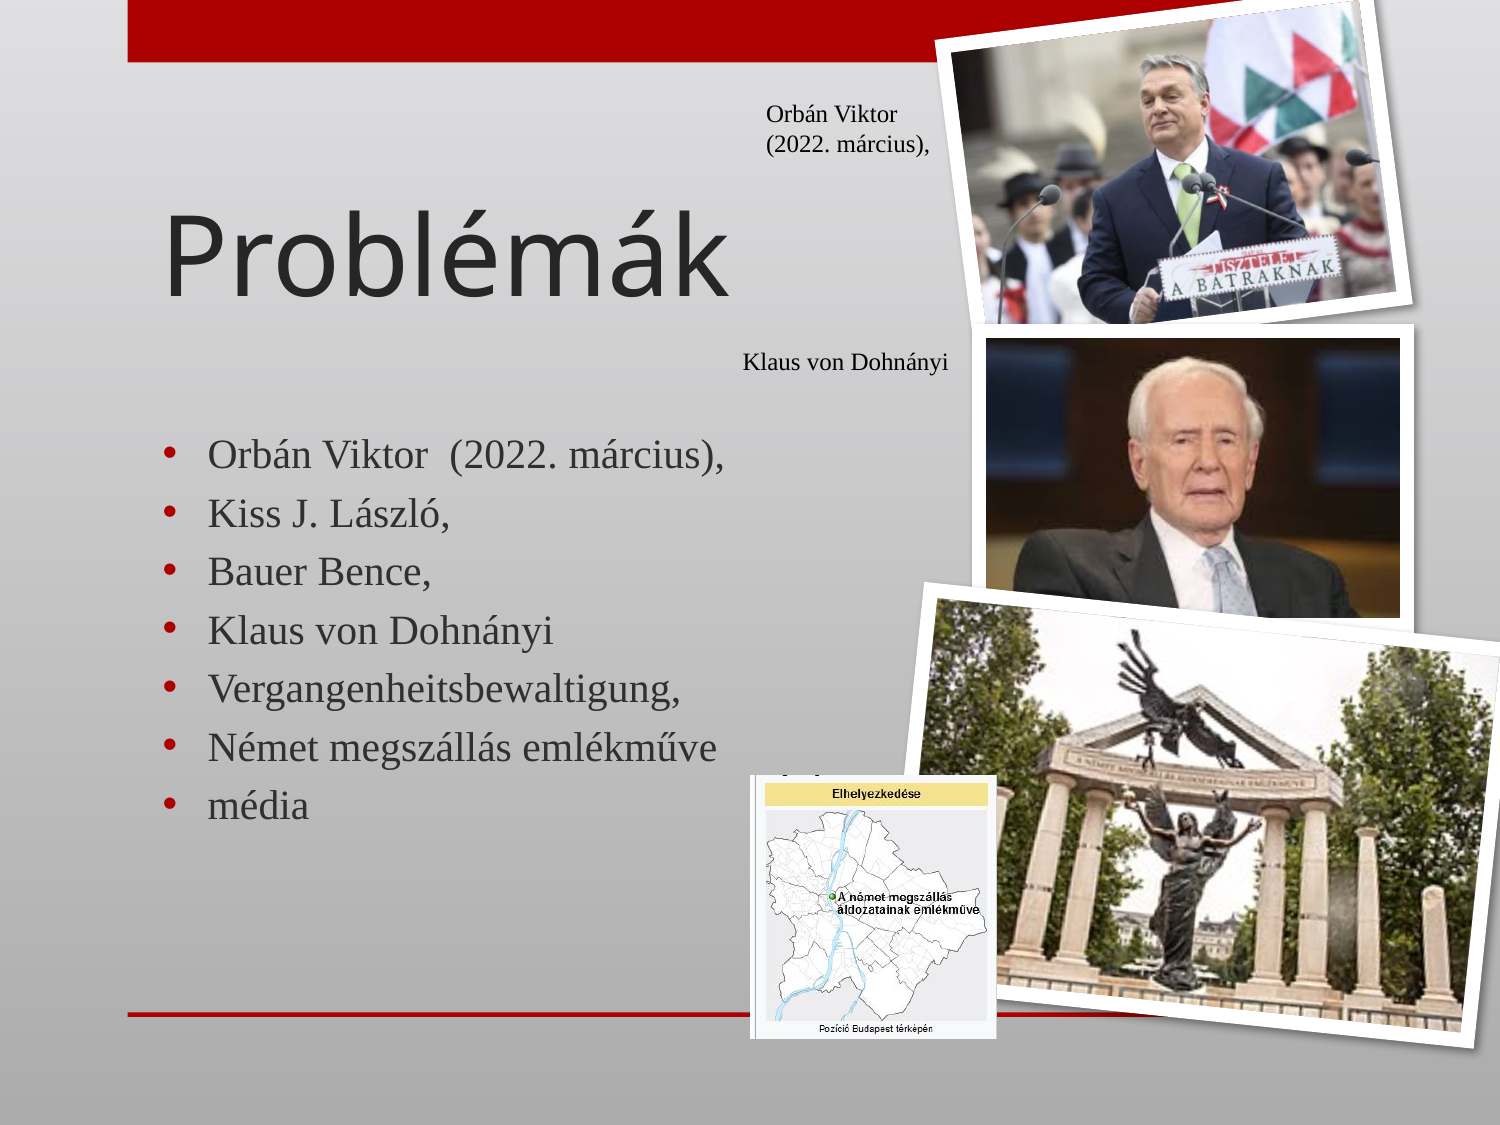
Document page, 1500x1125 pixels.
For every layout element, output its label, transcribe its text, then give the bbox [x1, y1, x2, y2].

title Problémák [145, 137, 964, 327]
picture [951, 1, 1396, 324]
text_box Orbán Viktor (2022. március), [751, 89, 952, 165]
text_box Klaus von Dohnányi [727, 338, 965, 383]
list Orbán Viktor (2022. március), Kiss J. László, Bauer Bence, Klaus von Dohnányi Vergangenheitsbewaltigung, Német megszállás emlékműve média [147, 326, 809, 929]
picture [749, 337, 1499, 1040]
